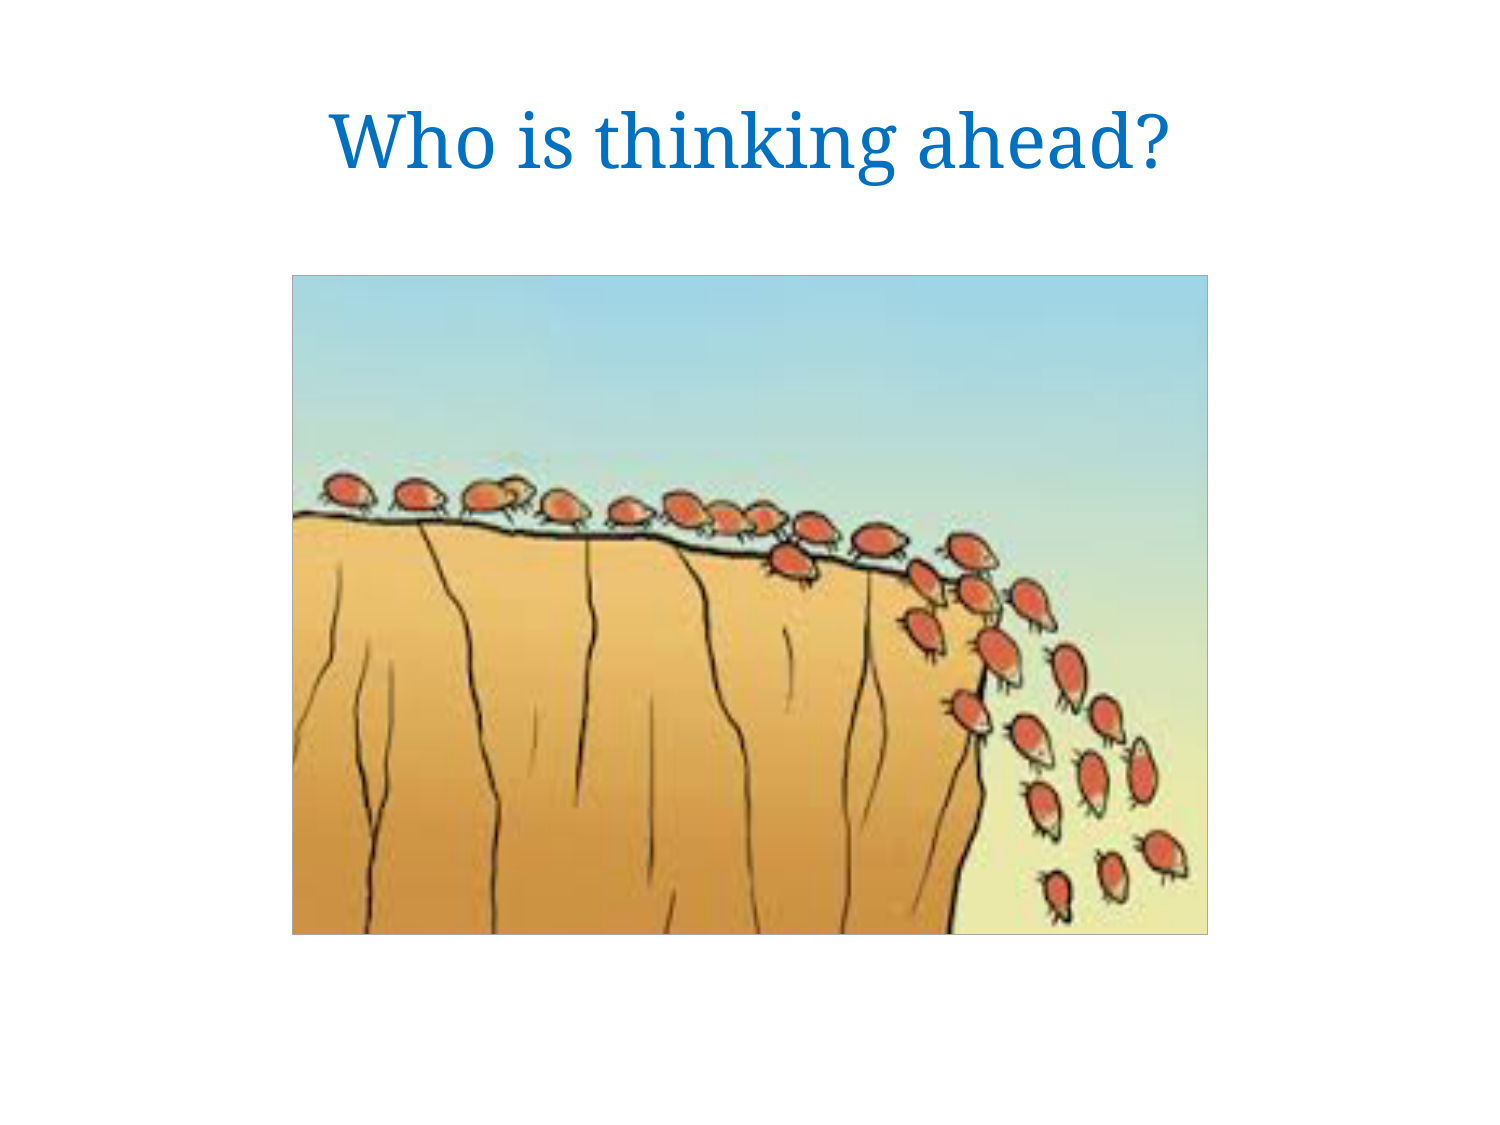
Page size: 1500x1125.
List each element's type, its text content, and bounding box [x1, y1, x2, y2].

picture [292, 275, 1208, 935]
title Who is thinking ahead? [75, 45, 1425, 233]
